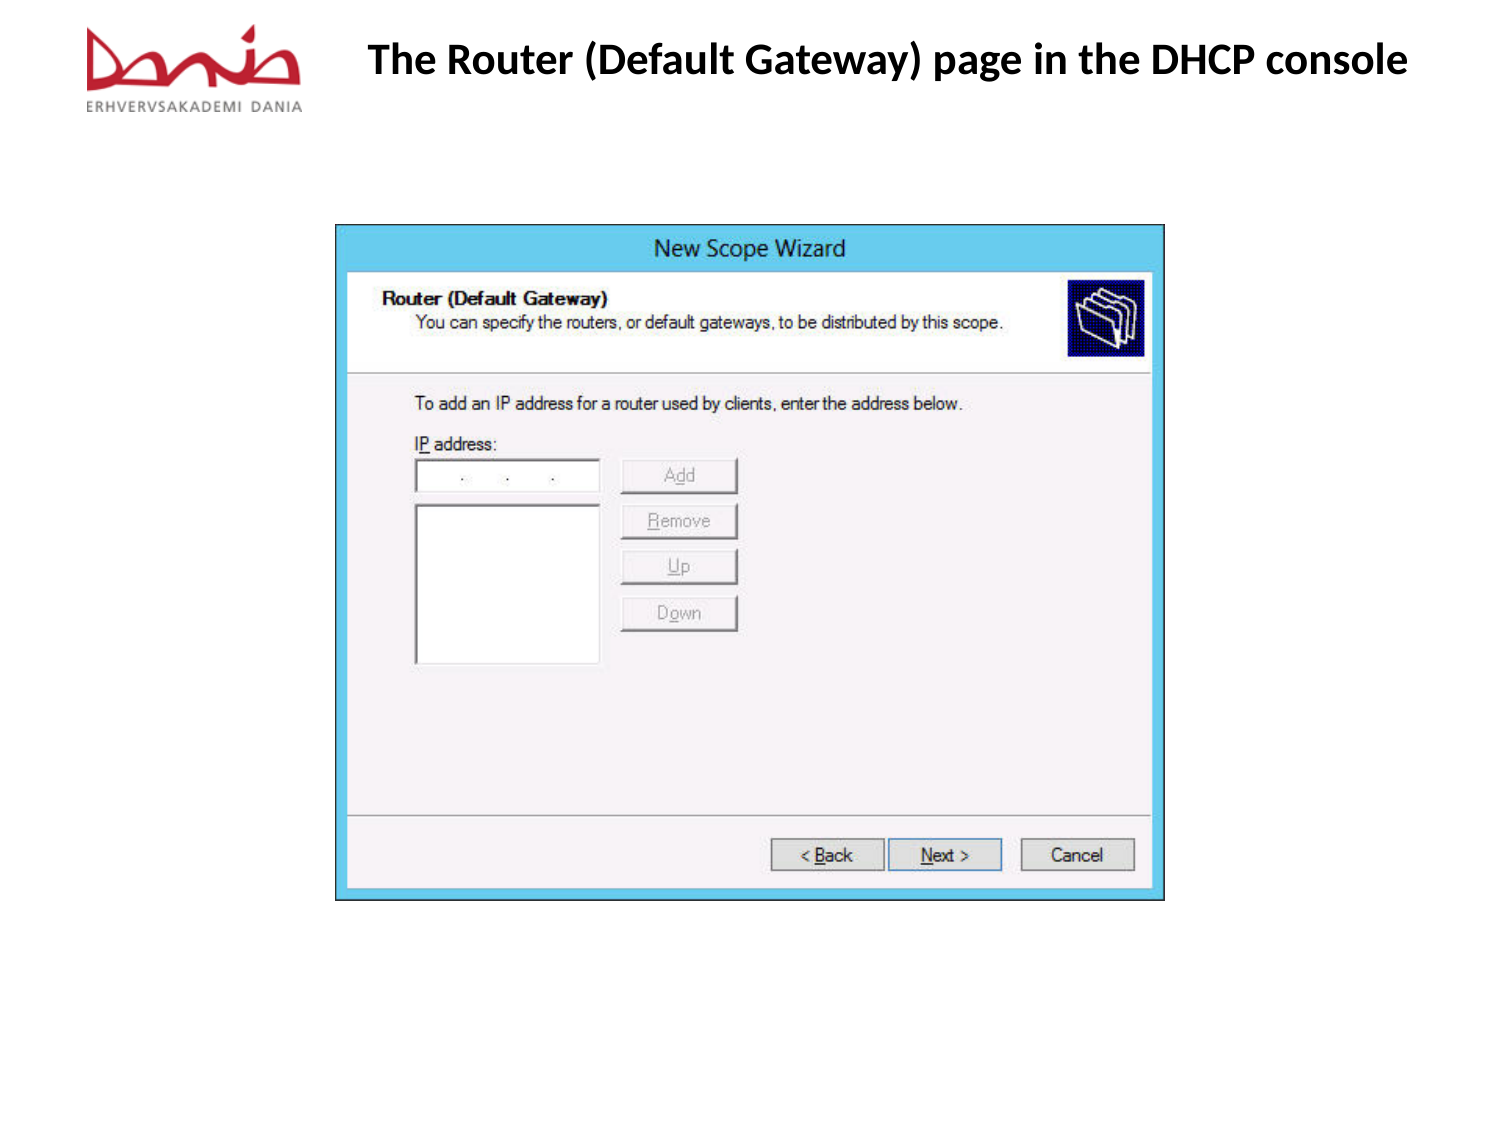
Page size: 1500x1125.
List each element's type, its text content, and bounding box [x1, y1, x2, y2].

title The Router (Default Gateway) page in the DHCP console [312, 0, 1475, 113]
picture [87, 24, 302, 112]
picture [334, 223, 1166, 901]
